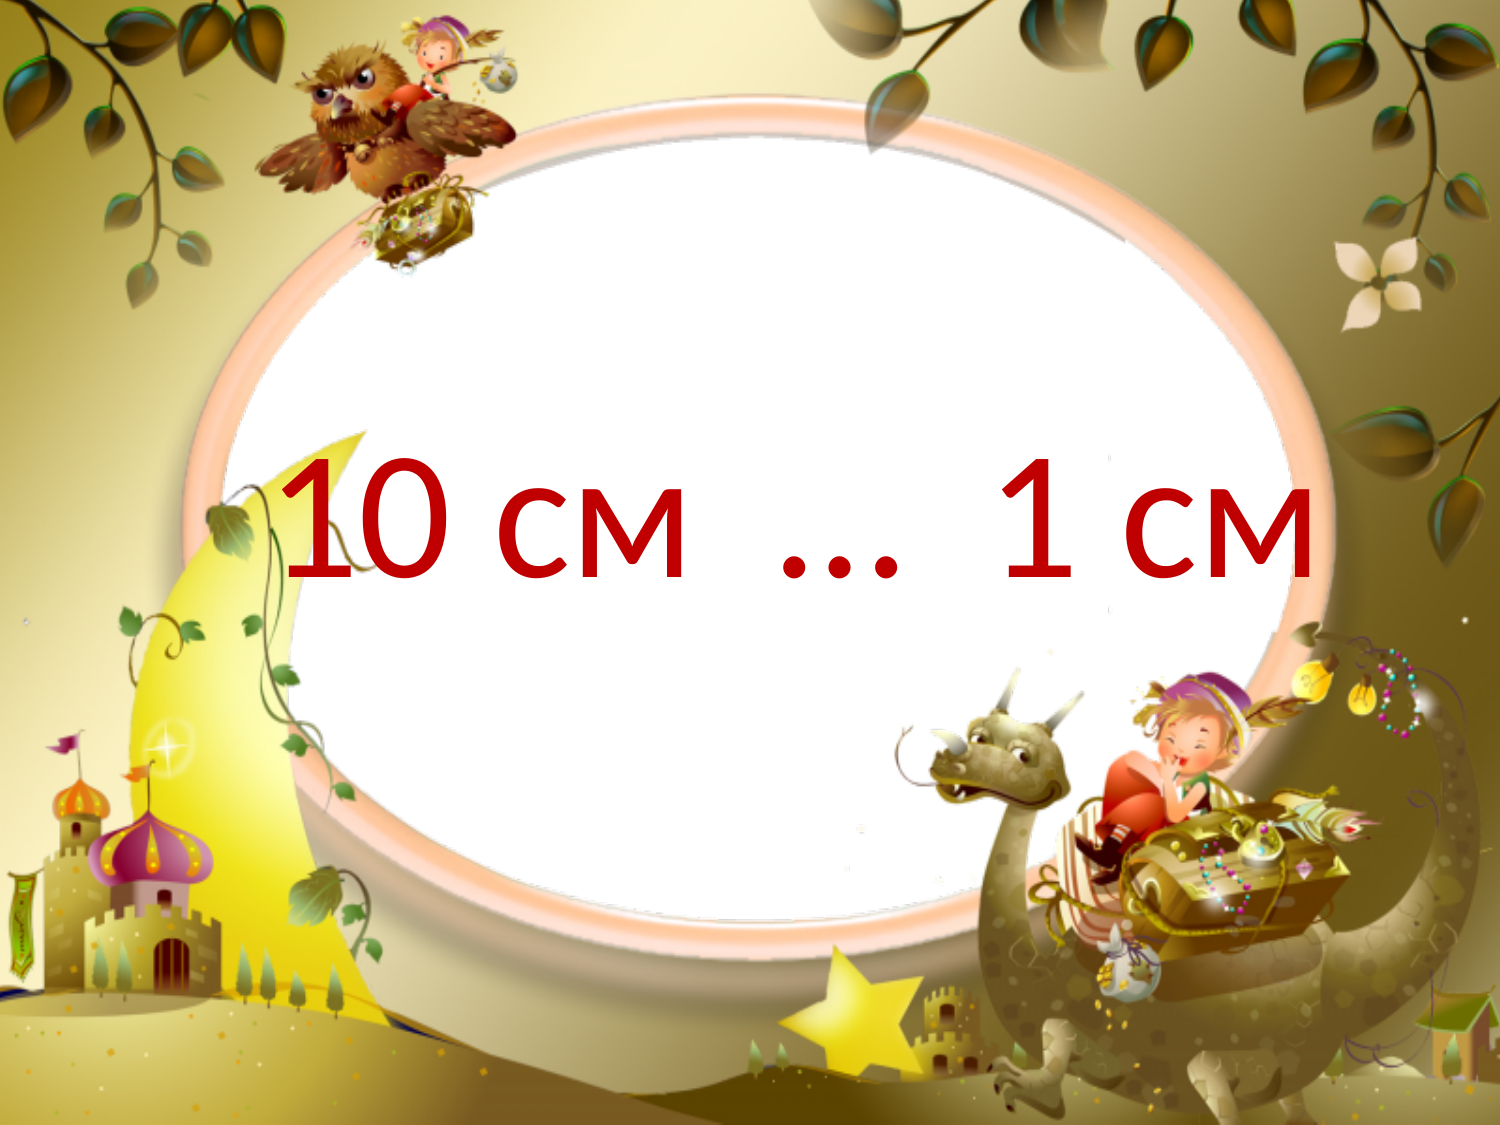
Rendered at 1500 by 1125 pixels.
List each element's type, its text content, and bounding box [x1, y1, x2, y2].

text_box 10 см … 1 см [251, 386, 1339, 622]
picture [0, 0, 1500, 1125]
